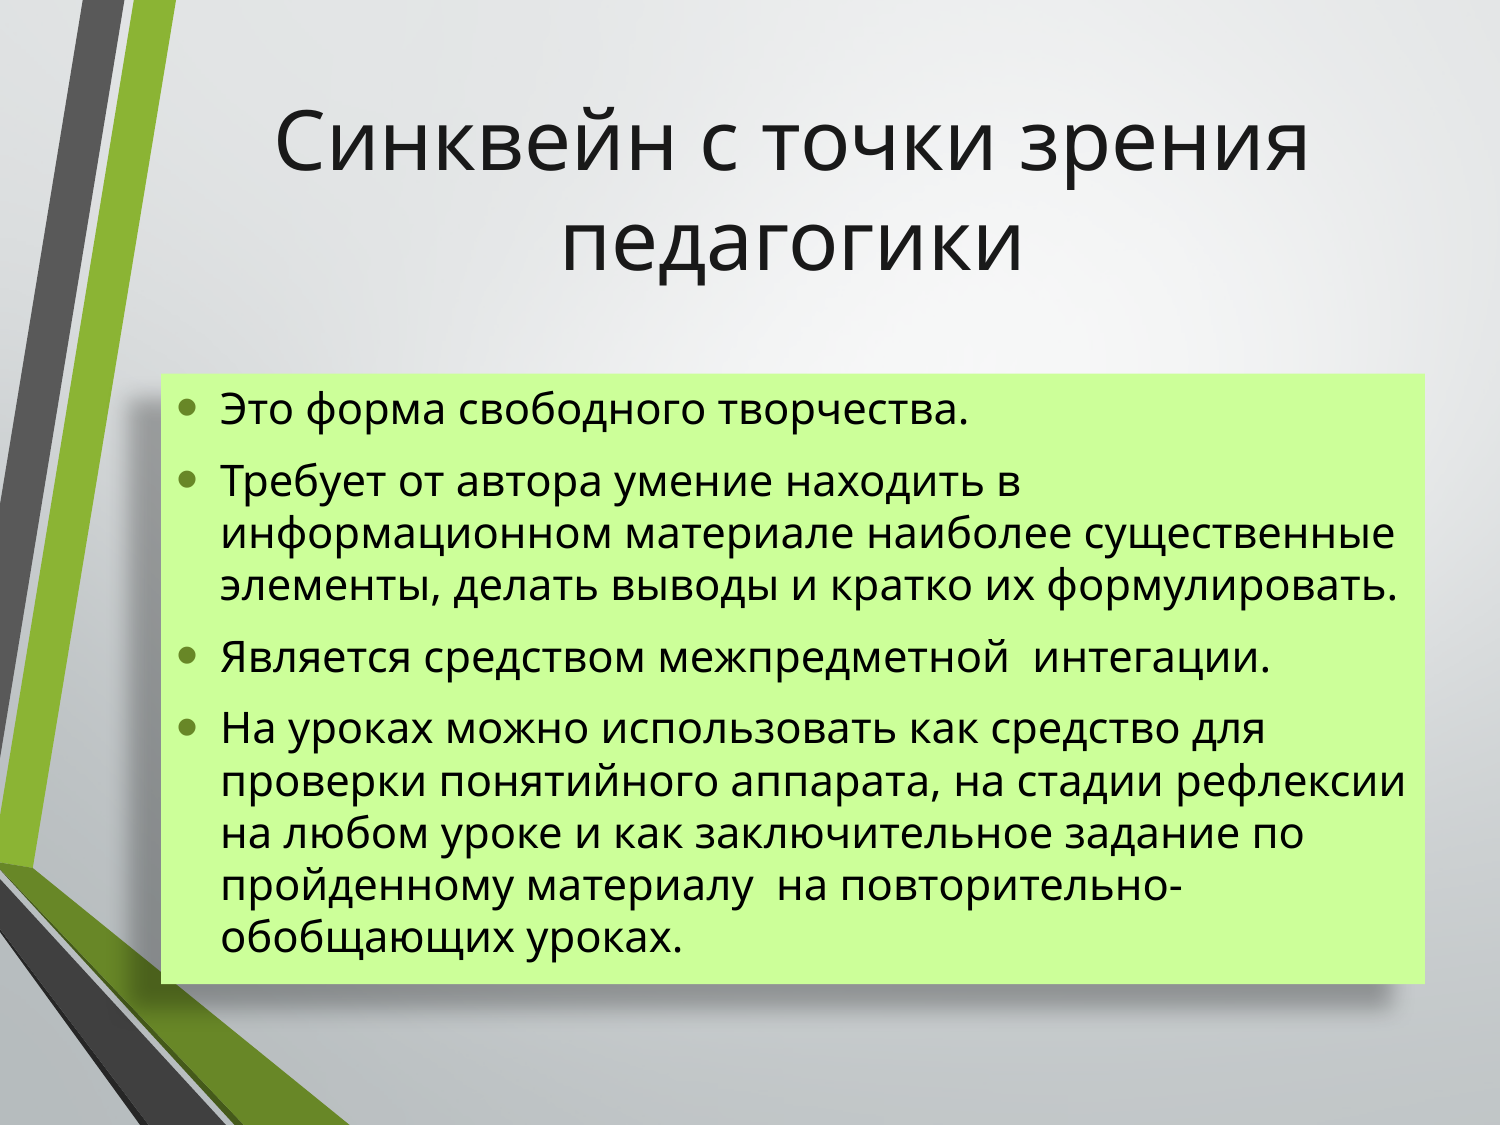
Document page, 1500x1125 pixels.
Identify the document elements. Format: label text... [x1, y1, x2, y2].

title Синквейн с точки зрения педагогики [161, 75, 1425, 373]
list Это форма свободного творчества. Требует от автора умение находить в информационном материале наиболее существенные элементы, делать выводы и кратко их формулировать. Является средством межпредметной интегации. На уроках можно использовать как средство для проверки понятийного аппарата, на стадии рефлексии на любом уроке и как заключительное задание по пройденному материалу на повторительно- обобщающих уроках. [160, 373, 1426, 985]
